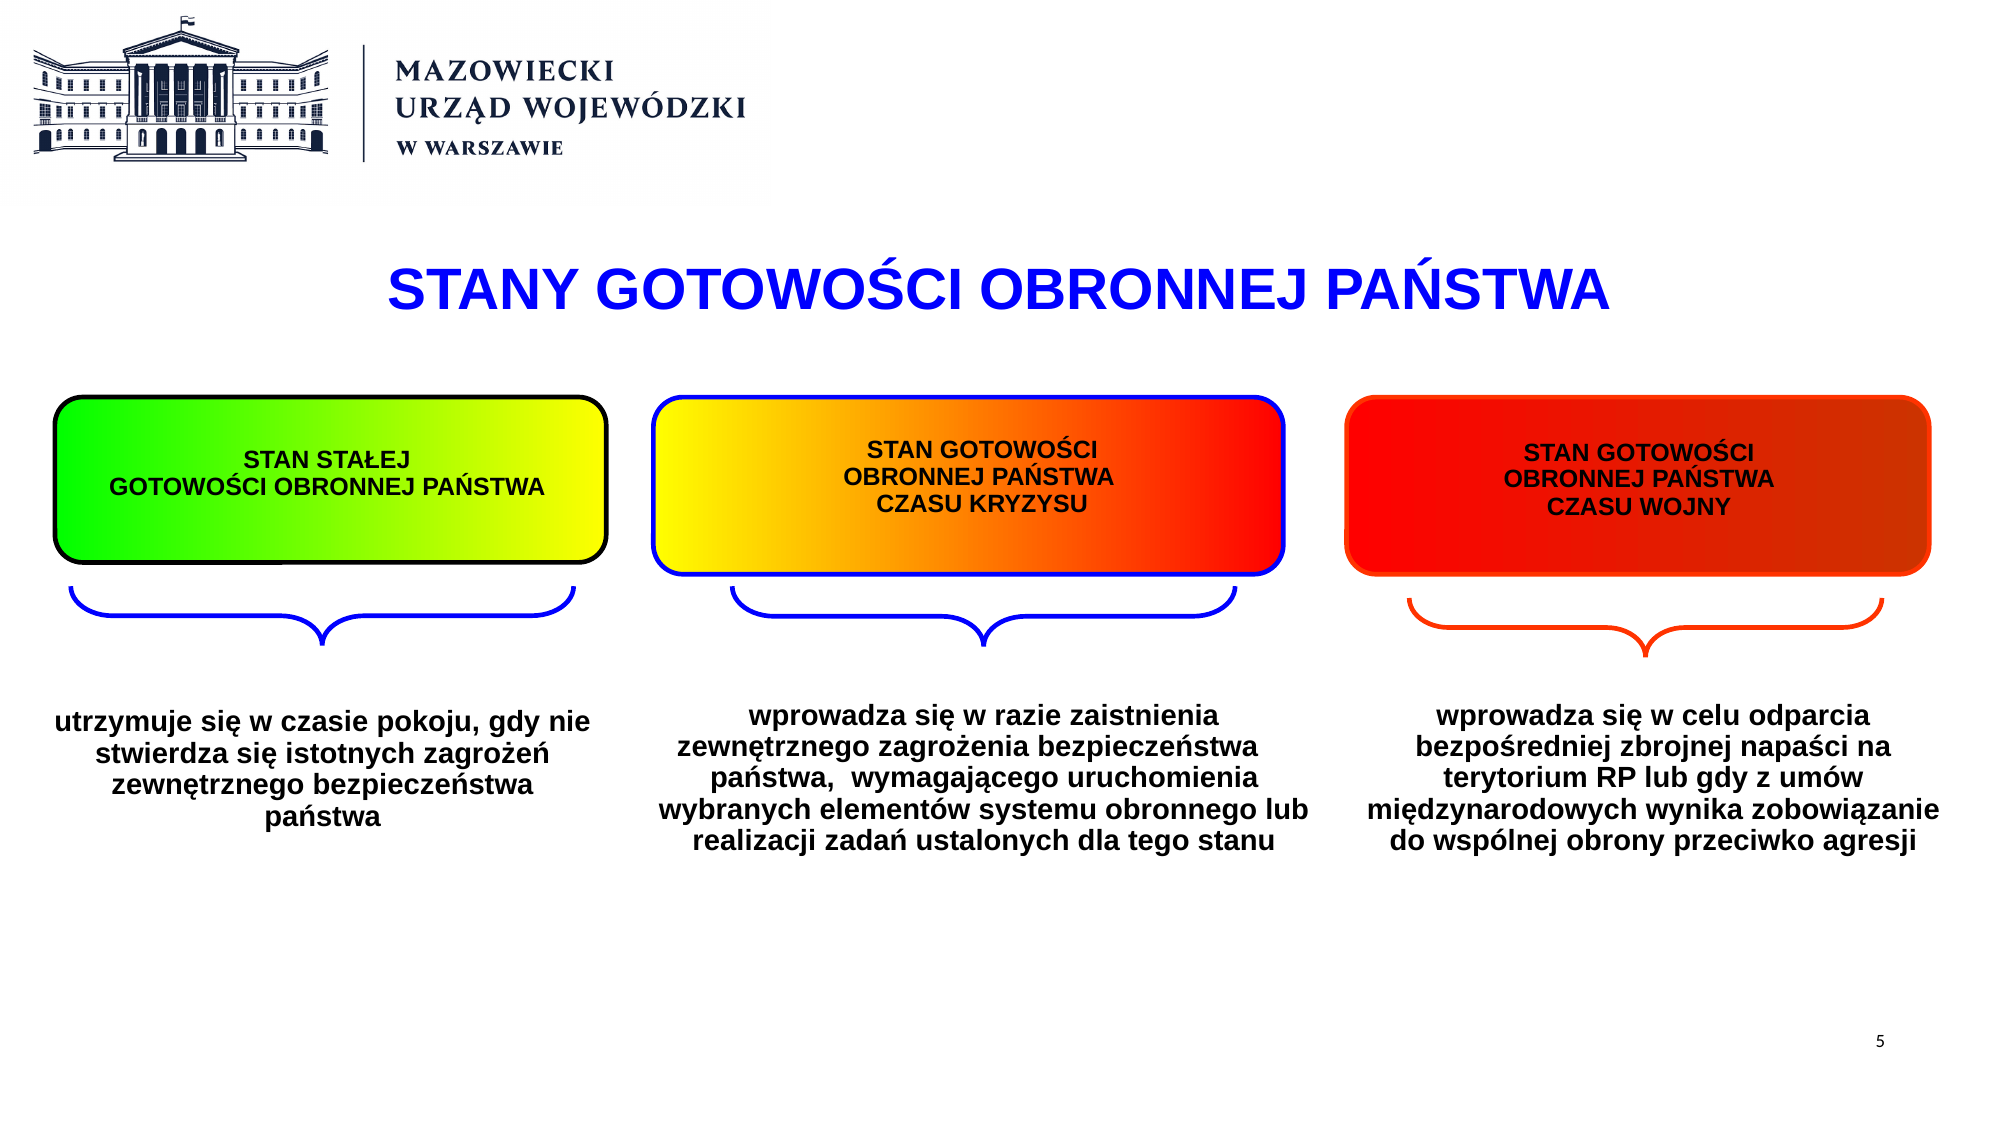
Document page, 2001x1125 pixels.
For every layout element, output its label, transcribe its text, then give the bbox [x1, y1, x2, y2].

text_box [653, 397, 1284, 575]
text_box [54, 501, 607, 563]
text_box [1346, 397, 1930, 575]
text_box [1409, 597, 1882, 658]
text_box wprowadza się w celu odparcia bezpośredniej zbrojnej napaści na terytorium RP lub gdy z umów międzynarodowych wynika zobowiązanie do wspólnej obrony przeciwko agresji [1346, 692, 1961, 865]
text_box [70, 586, 574, 646]
picture [0, 0, 771, 206]
title STANY GOTOWOŚCI OBRONNEJ PAŃSTWA [99, 231, 1901, 351]
text_box STAN STAŁEJ GOTOWOŚCI OBRONNEJ PAŃSTWA [39, 447, 622, 501]
text_box STAN GOTOWOŚCI OBRONNEJ PAŃSTWA CZASU WOJNY [1393, 439, 1892, 521]
text_box STAN GOTOWOŚCI OBRONNEJ PAŃSTWA CZASU KRYZYSU [733, 437, 1232, 519]
text_box 5 [1779, 1024, 1900, 1071]
text_box [732, 586, 1236, 647]
text_box utrzymuje się w czasie pokoju, gdy nie stwierdza się istotnych zagrożeń zewnętrznego bezpieczeństwa państwa [39, 699, 607, 841]
text_box [54, 397, 607, 447]
text_box wprowadza się w razie zaistnienia zewnętrznego zagrożenia bezpieczeństwa państwa, wymagającego uruchomienia wybranych elementów systemu obronnego lub realizacji zadań ustalonych dla tego stanu [637, 692, 1331, 865]
